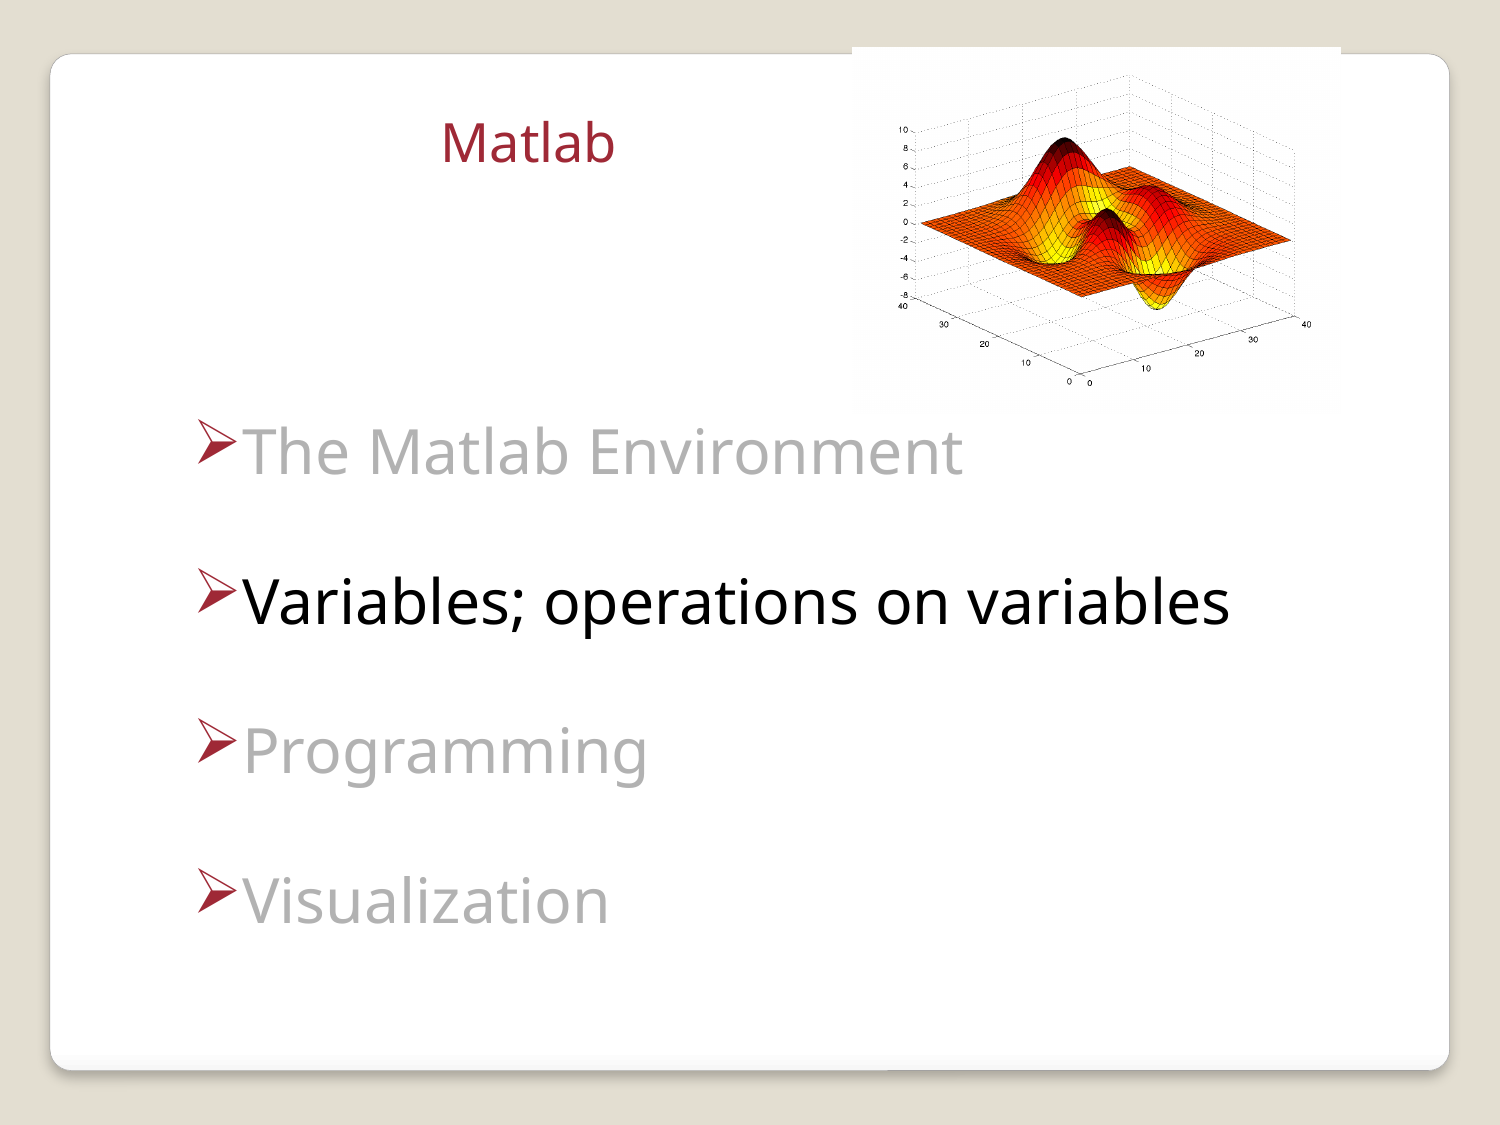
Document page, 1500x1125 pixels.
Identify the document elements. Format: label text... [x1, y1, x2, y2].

picture [852, 47, 1341, 414]
text_box The Matlab Environment Variables; operations on variables Programming Visualization [185, 404, 1241, 944]
text_box Matlab [432, 100, 626, 181]
